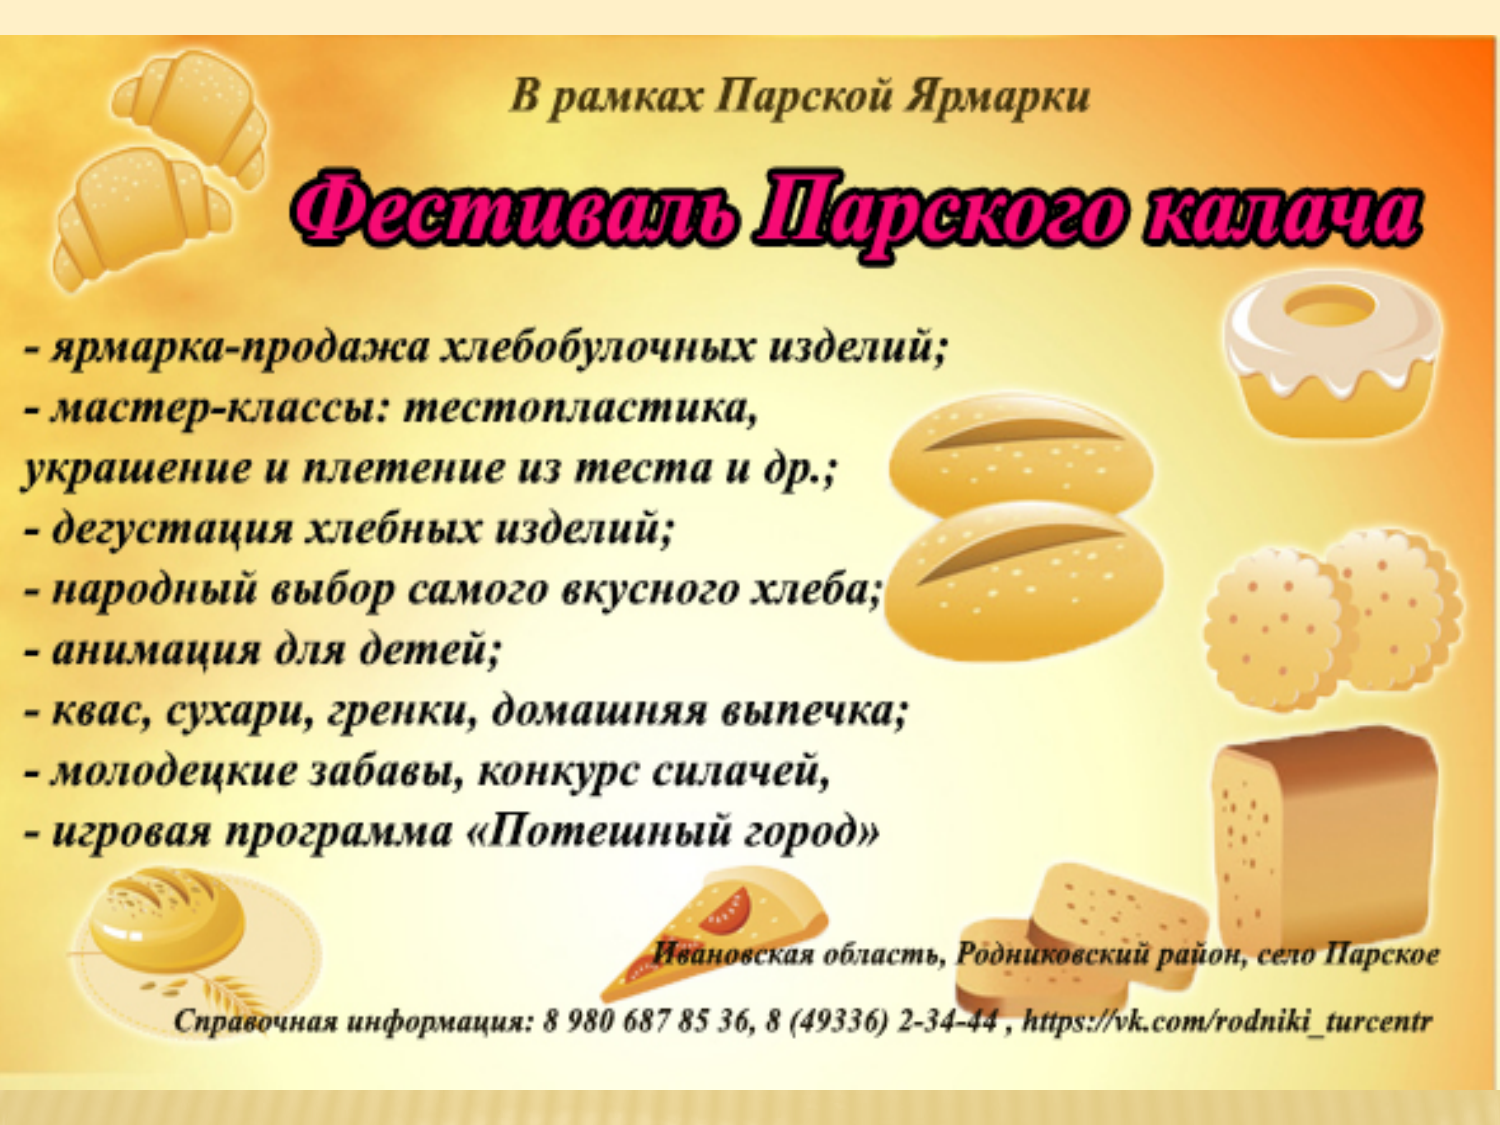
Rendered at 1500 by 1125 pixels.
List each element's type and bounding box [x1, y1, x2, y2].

list [0, 34, 1500, 1091]
